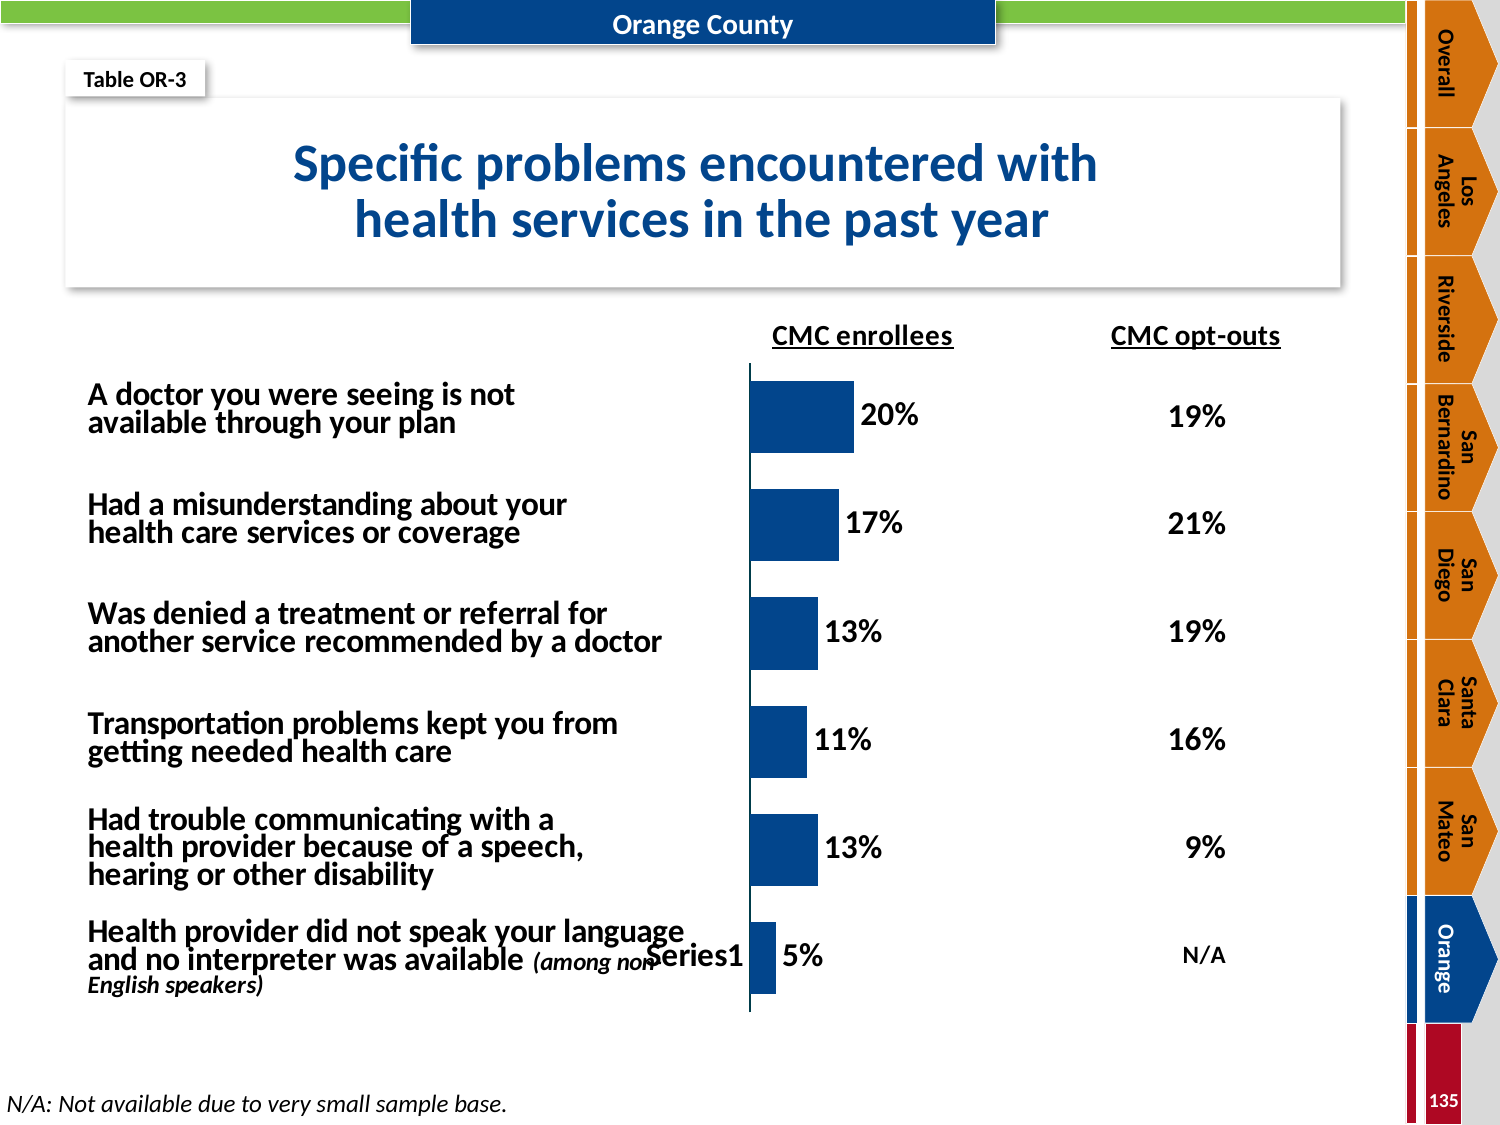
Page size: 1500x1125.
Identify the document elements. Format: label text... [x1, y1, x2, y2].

text_box San Mateo [1433, 767, 1494, 895]
text_box Santa Clara [1433, 639, 1494, 767]
text_box Los Angeles [1433, 127, 1494, 255]
text_box Riverside [1433, 255, 1494, 383]
title Specific problems encountered with health services in the past year [65, 98, 1341, 288]
chart [64, 314, 1341, 1026]
text_box San Bernardino [1433, 383, 1494, 511]
text_box San Diego [1433, 511, 1494, 639]
text_box N/A: Not available due to very small sample base. [6, 1087, 546, 1118]
text_box Orange [1433, 895, 1494, 1023]
text_box Overall [1433, 0, 1494, 127]
text_box Table OR-3 [65, 60, 206, 97]
